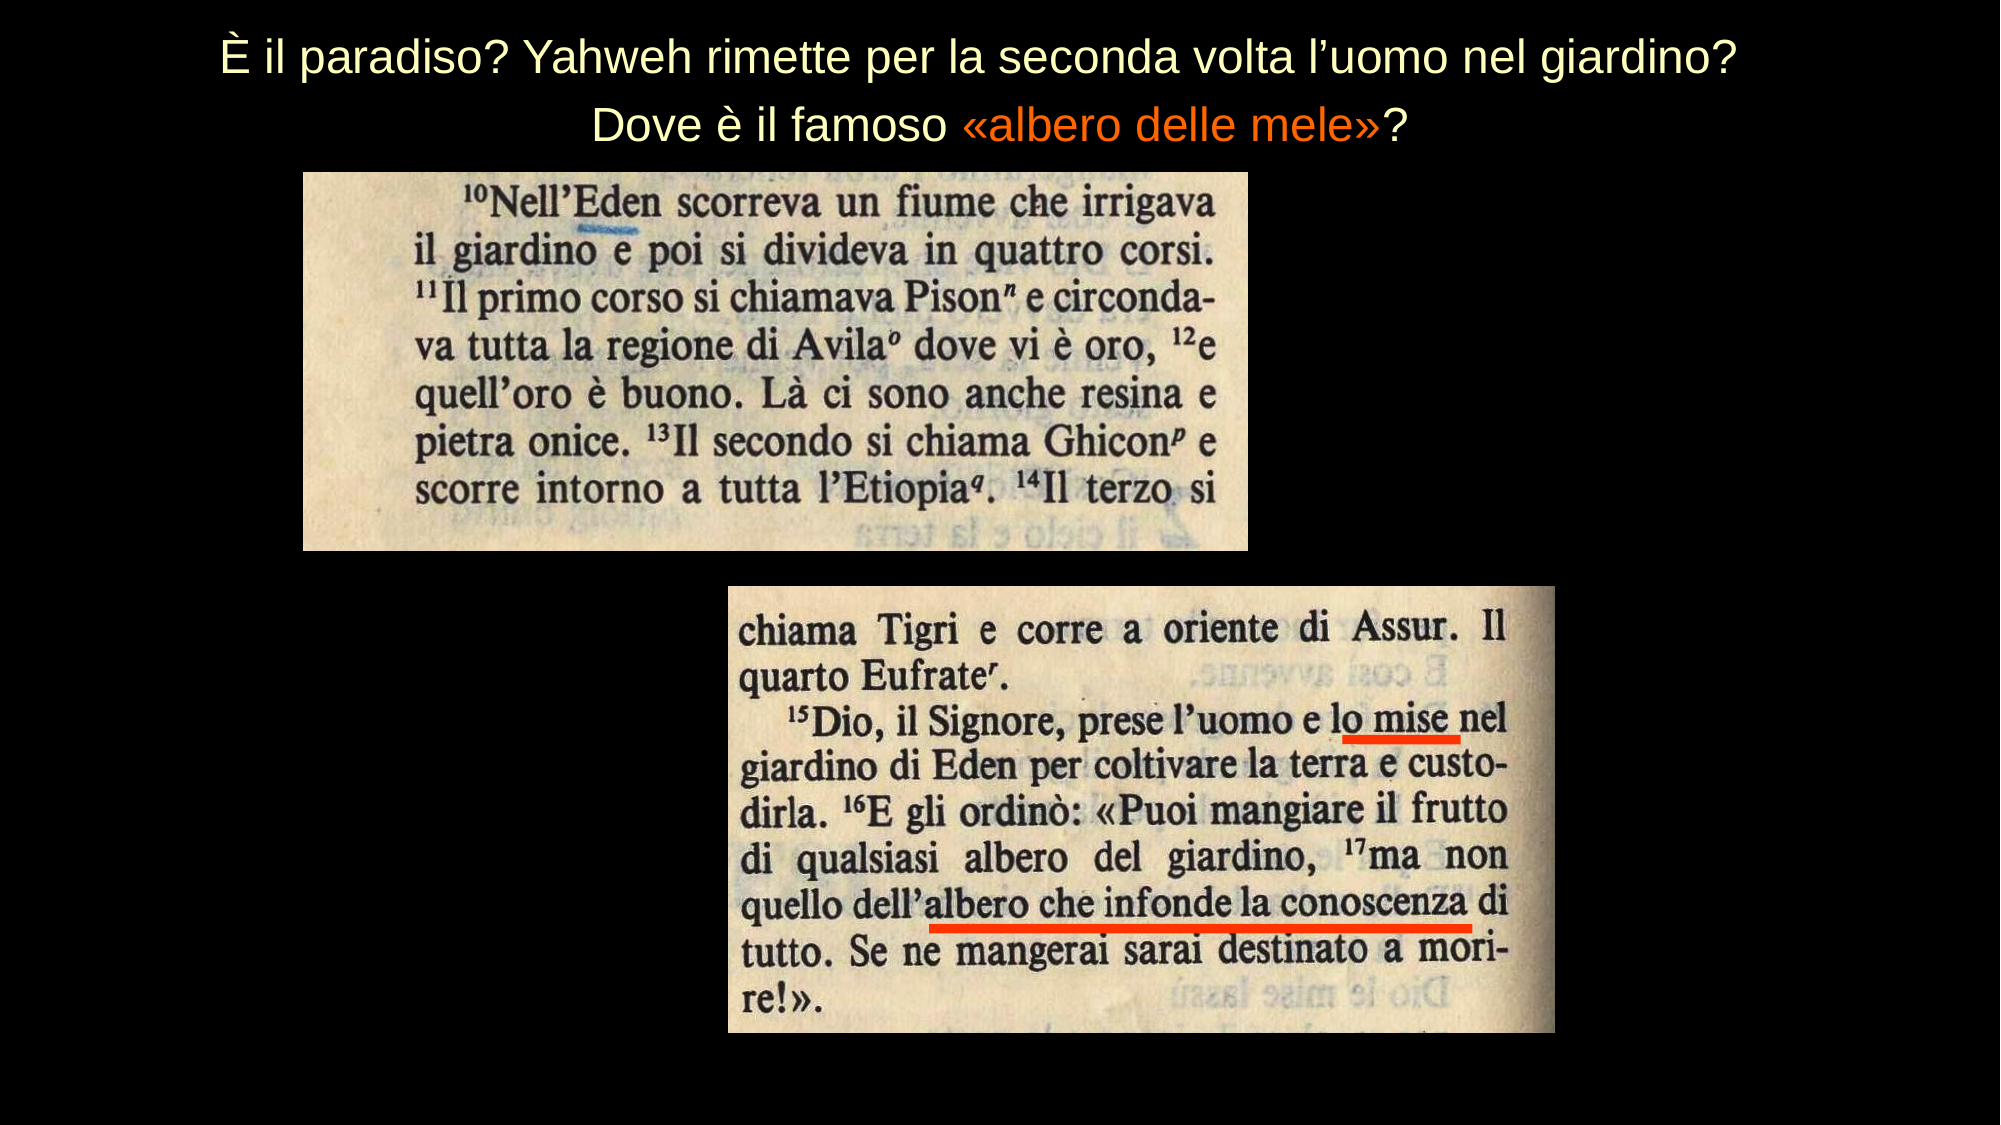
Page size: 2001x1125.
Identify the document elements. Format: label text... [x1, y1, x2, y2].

text_box È il paradiso? Yahweh rimette per la seconda volta l’uomo nel giardino? Dove è il famoso «albero delle mele»? [184, 18, 1816, 158]
picture [303, 172, 1248, 552]
picture [728, 586, 1555, 1033]
